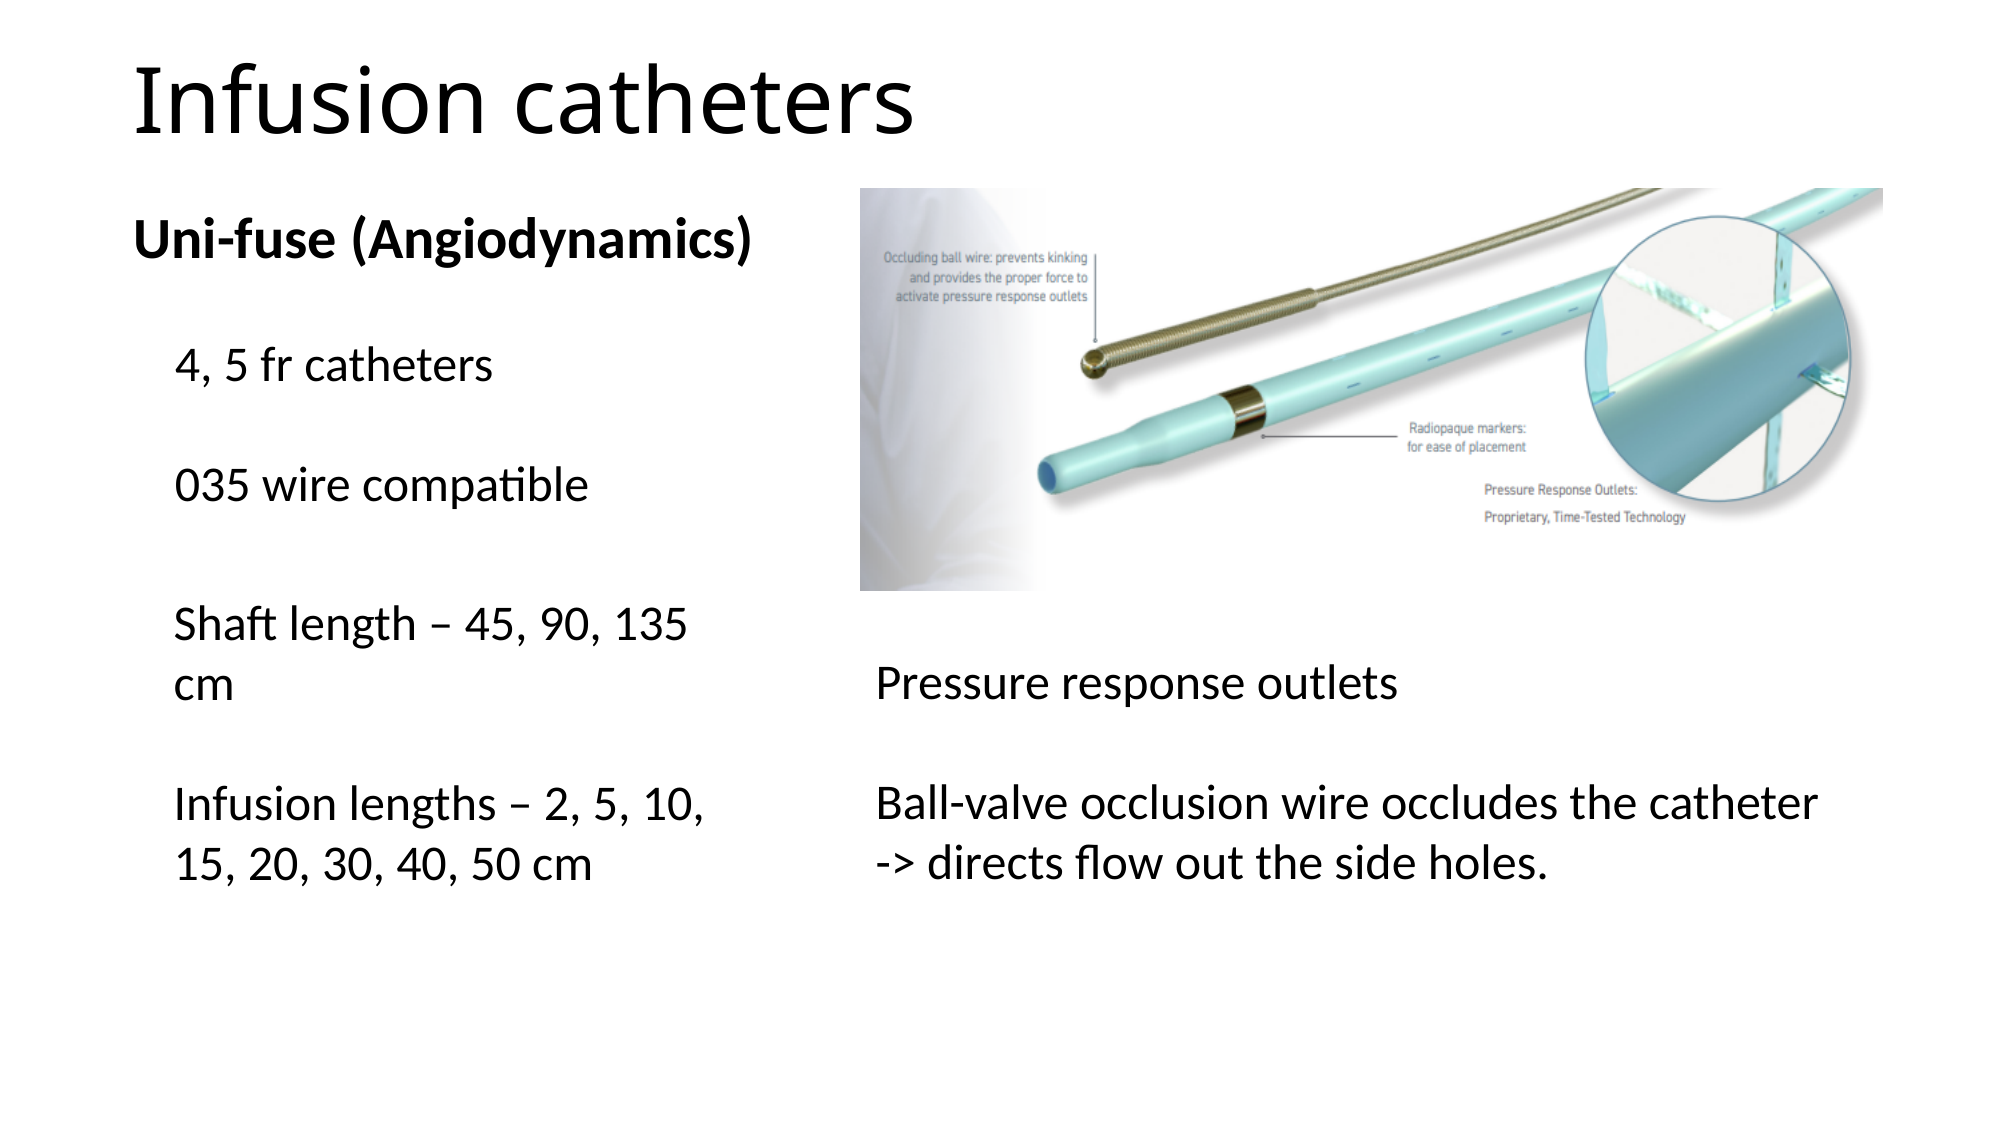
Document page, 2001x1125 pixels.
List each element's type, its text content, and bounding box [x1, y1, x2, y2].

title Uni-fuse (Angiodynamics) [118, 189, 860, 342]
text_box 4, 5 fr catheters 035 wire compatible [160, 324, 605, 583]
text_box Infusion catheters [118, 18, 1844, 189]
text_box Shaft length – 45, 90, 135 cm Infusion lengths – 2, 5, 10, 15, 20, 30, 40, 50 cm [158, 583, 744, 898]
picture [860, 188, 1883, 591]
text_box Pressure response outlets Ball-valve occlusion wire occludes the catheter -> directs flow out the side holes. [860, 642, 1861, 958]
